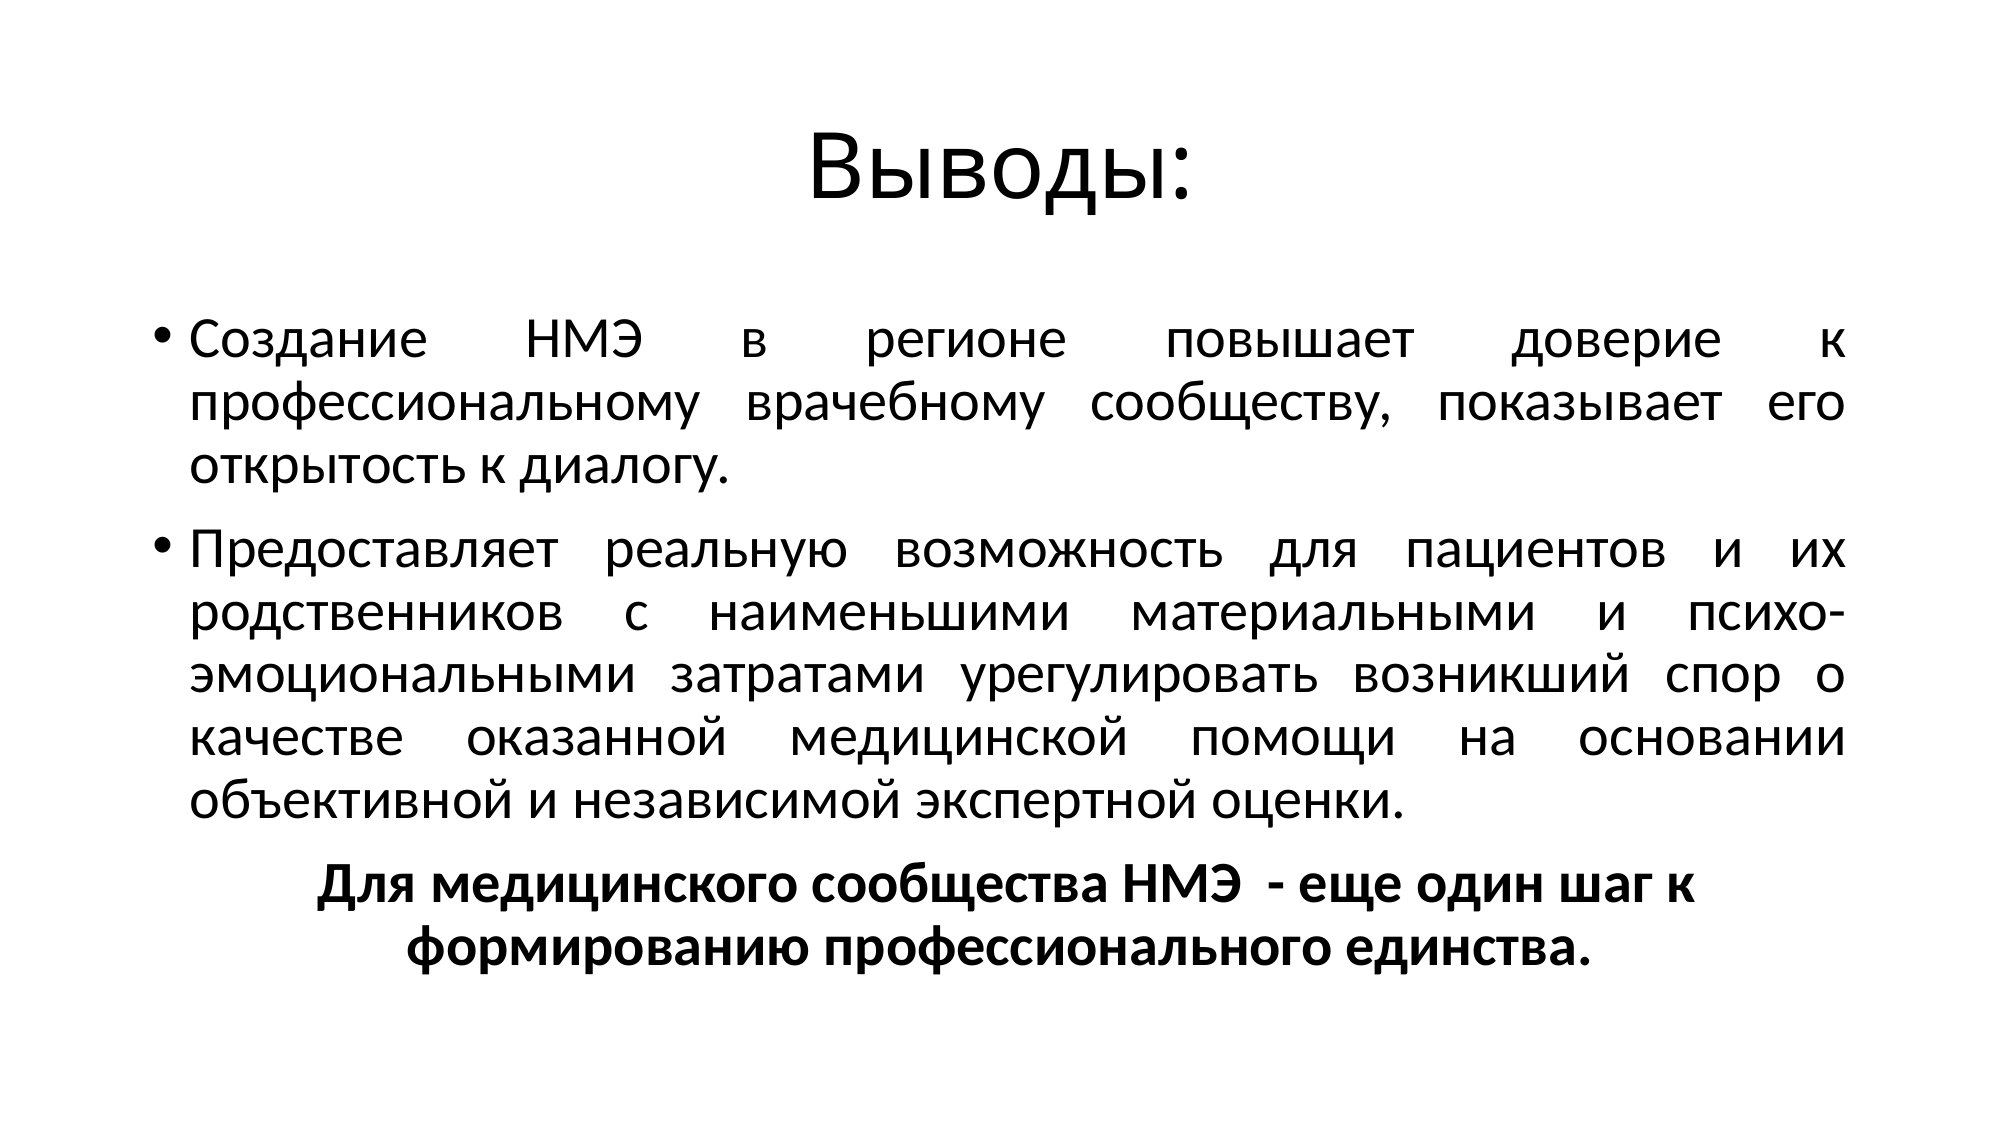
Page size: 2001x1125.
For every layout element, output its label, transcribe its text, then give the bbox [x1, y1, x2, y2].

list Создание НМЭ в регионе повышает доверие к профессиональному врачебному сообществу, показывает его открытость к диалогу. Предоставляет реальную возможность для пациентов и их родственников с наименьшими материальными и психо-эмоциональными затратами урегулировать возникший спор о качестве оказанной медицинской помощи на основании объективной и независимой экспертной оценки. Для медицинского сообщества НМЭ - еще один шаг к формированию профессионального единства. [137, 299, 1863, 1014]
title Выводы: [137, 59, 1863, 278]
